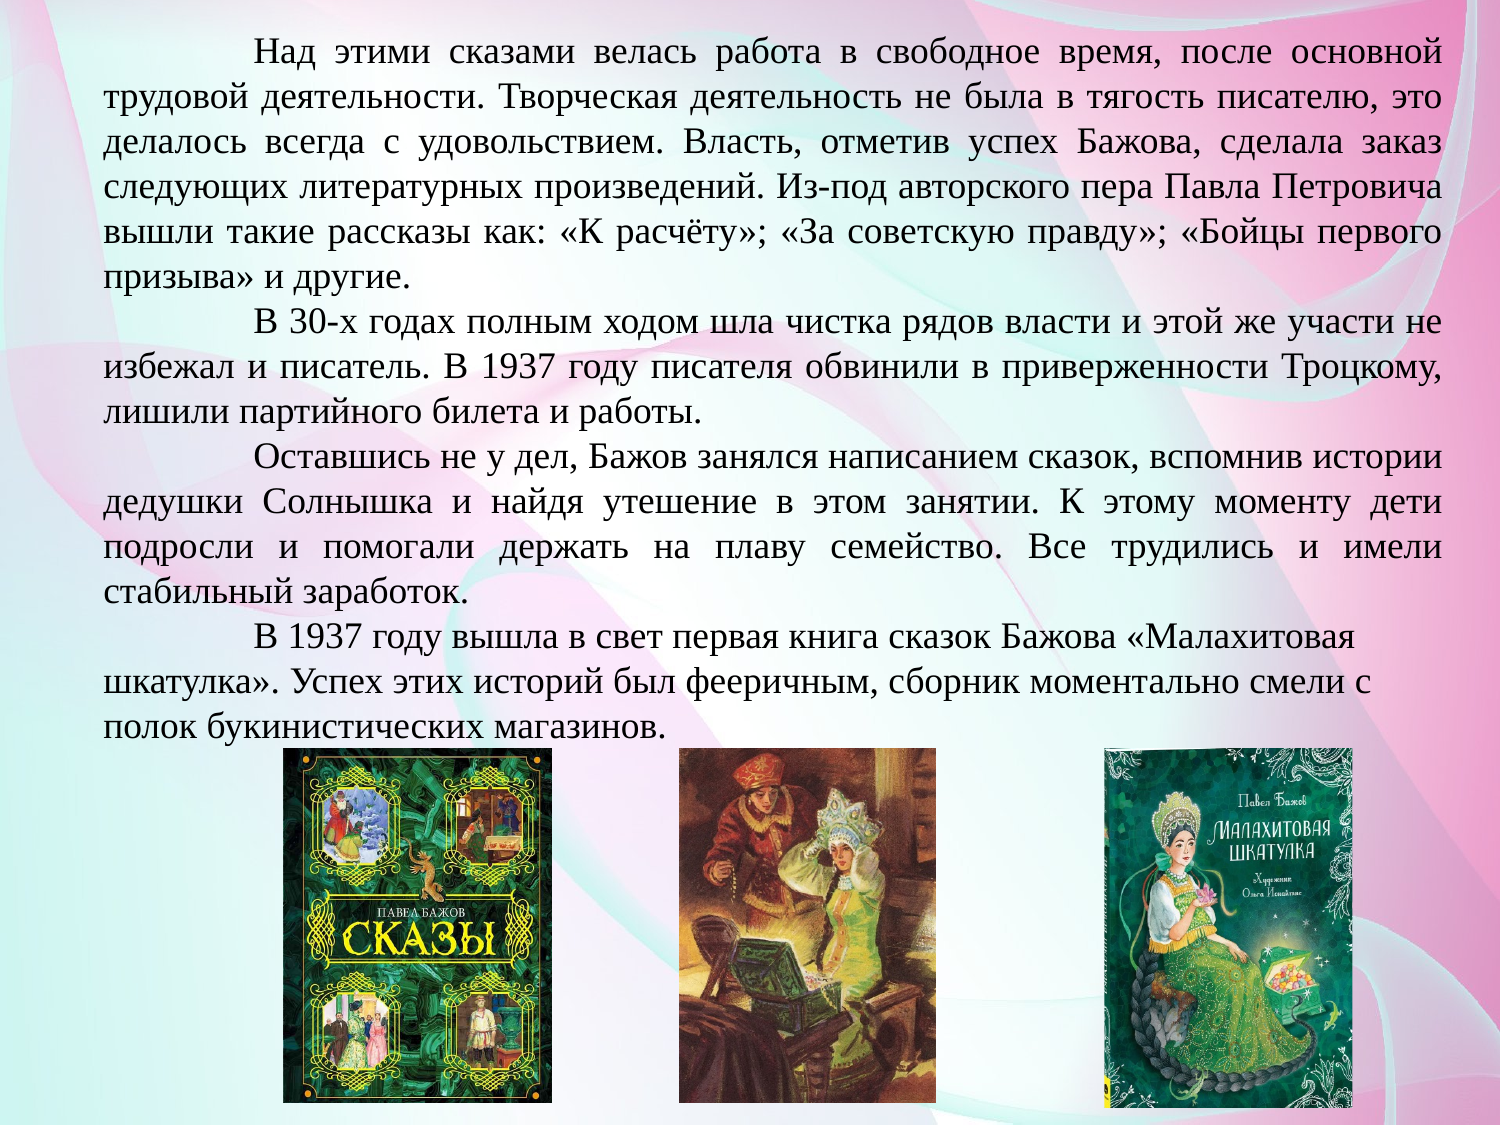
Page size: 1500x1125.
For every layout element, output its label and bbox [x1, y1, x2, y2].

picture [0, 0, 1500, 1125]
list [678, 748, 936, 1103]
